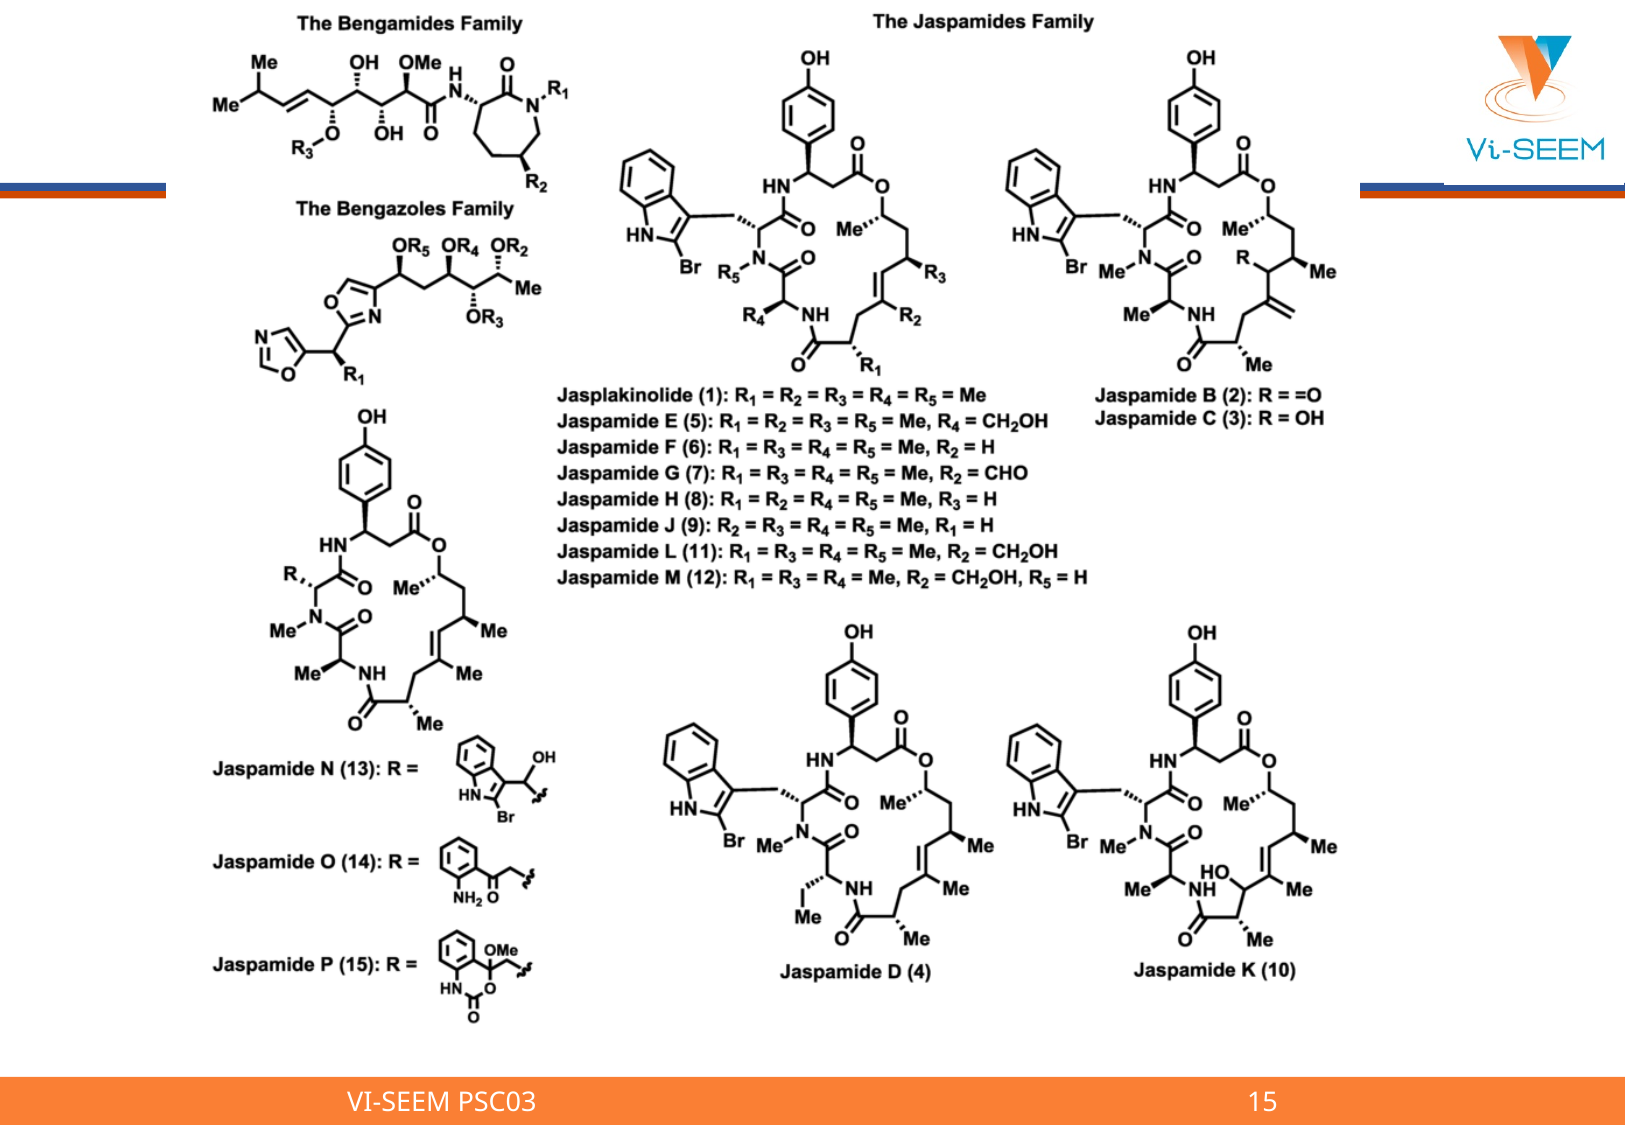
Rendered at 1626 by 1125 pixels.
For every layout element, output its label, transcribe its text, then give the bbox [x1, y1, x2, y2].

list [166, 0, 1360, 1033]
picture [1444, 0, 1624, 185]
footer VI-SEEM PSC03 15 [0, 1076, 1625, 1125]
